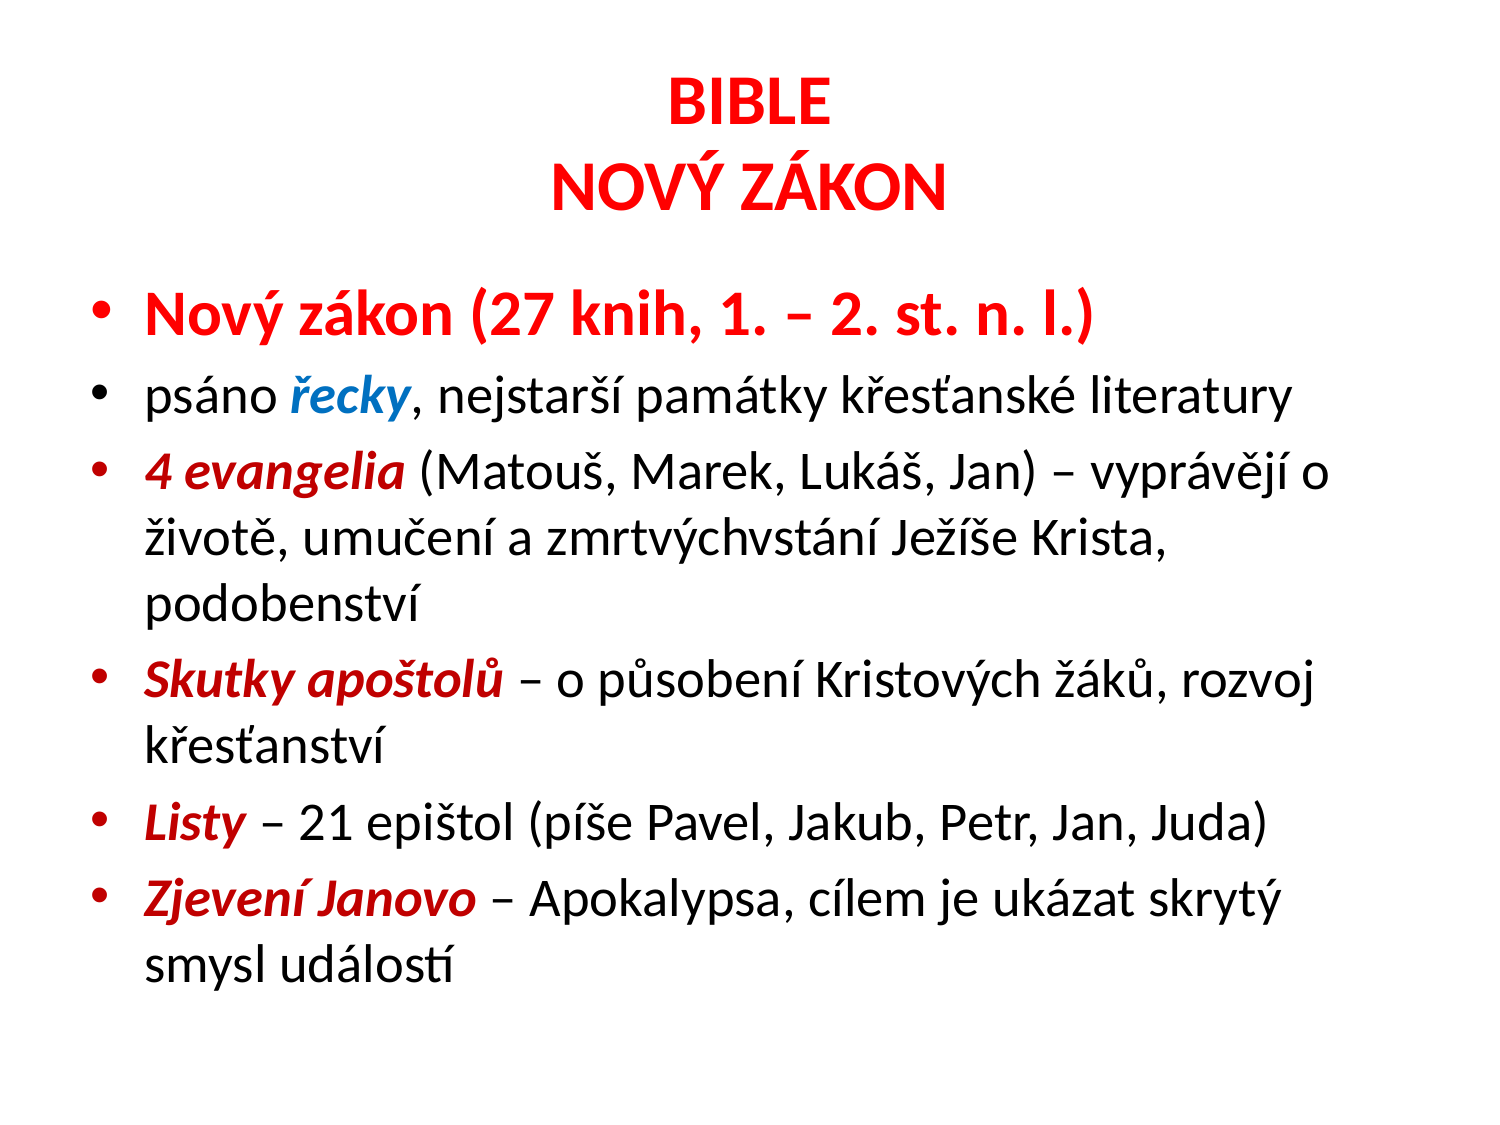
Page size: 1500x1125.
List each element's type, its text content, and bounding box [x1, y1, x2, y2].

list Nový zákon (27 knih, 1. – 2. st. n. l.) psáno řecky, nejstarší památky křesťanské literatury 4 evangelia (Matouš, Marek, Lukáš, Jan) – vyprávějí o životě, umučení a zmrtvýchvstání Ježíše Krista, podobenství Skutky apoštolů – o působení Kristových žáků, rozvoj křesťanství Listy – 21 epištol (píše Pavel, Jakub, Petr, Jan, Juda) Zjevení Janovo – Apokalypsa, cílem je ukázat skrytý smysl událostí [75, 262, 1425, 1005]
title BIBLE NOVÝ ZÁKON [75, 45, 1425, 233]
